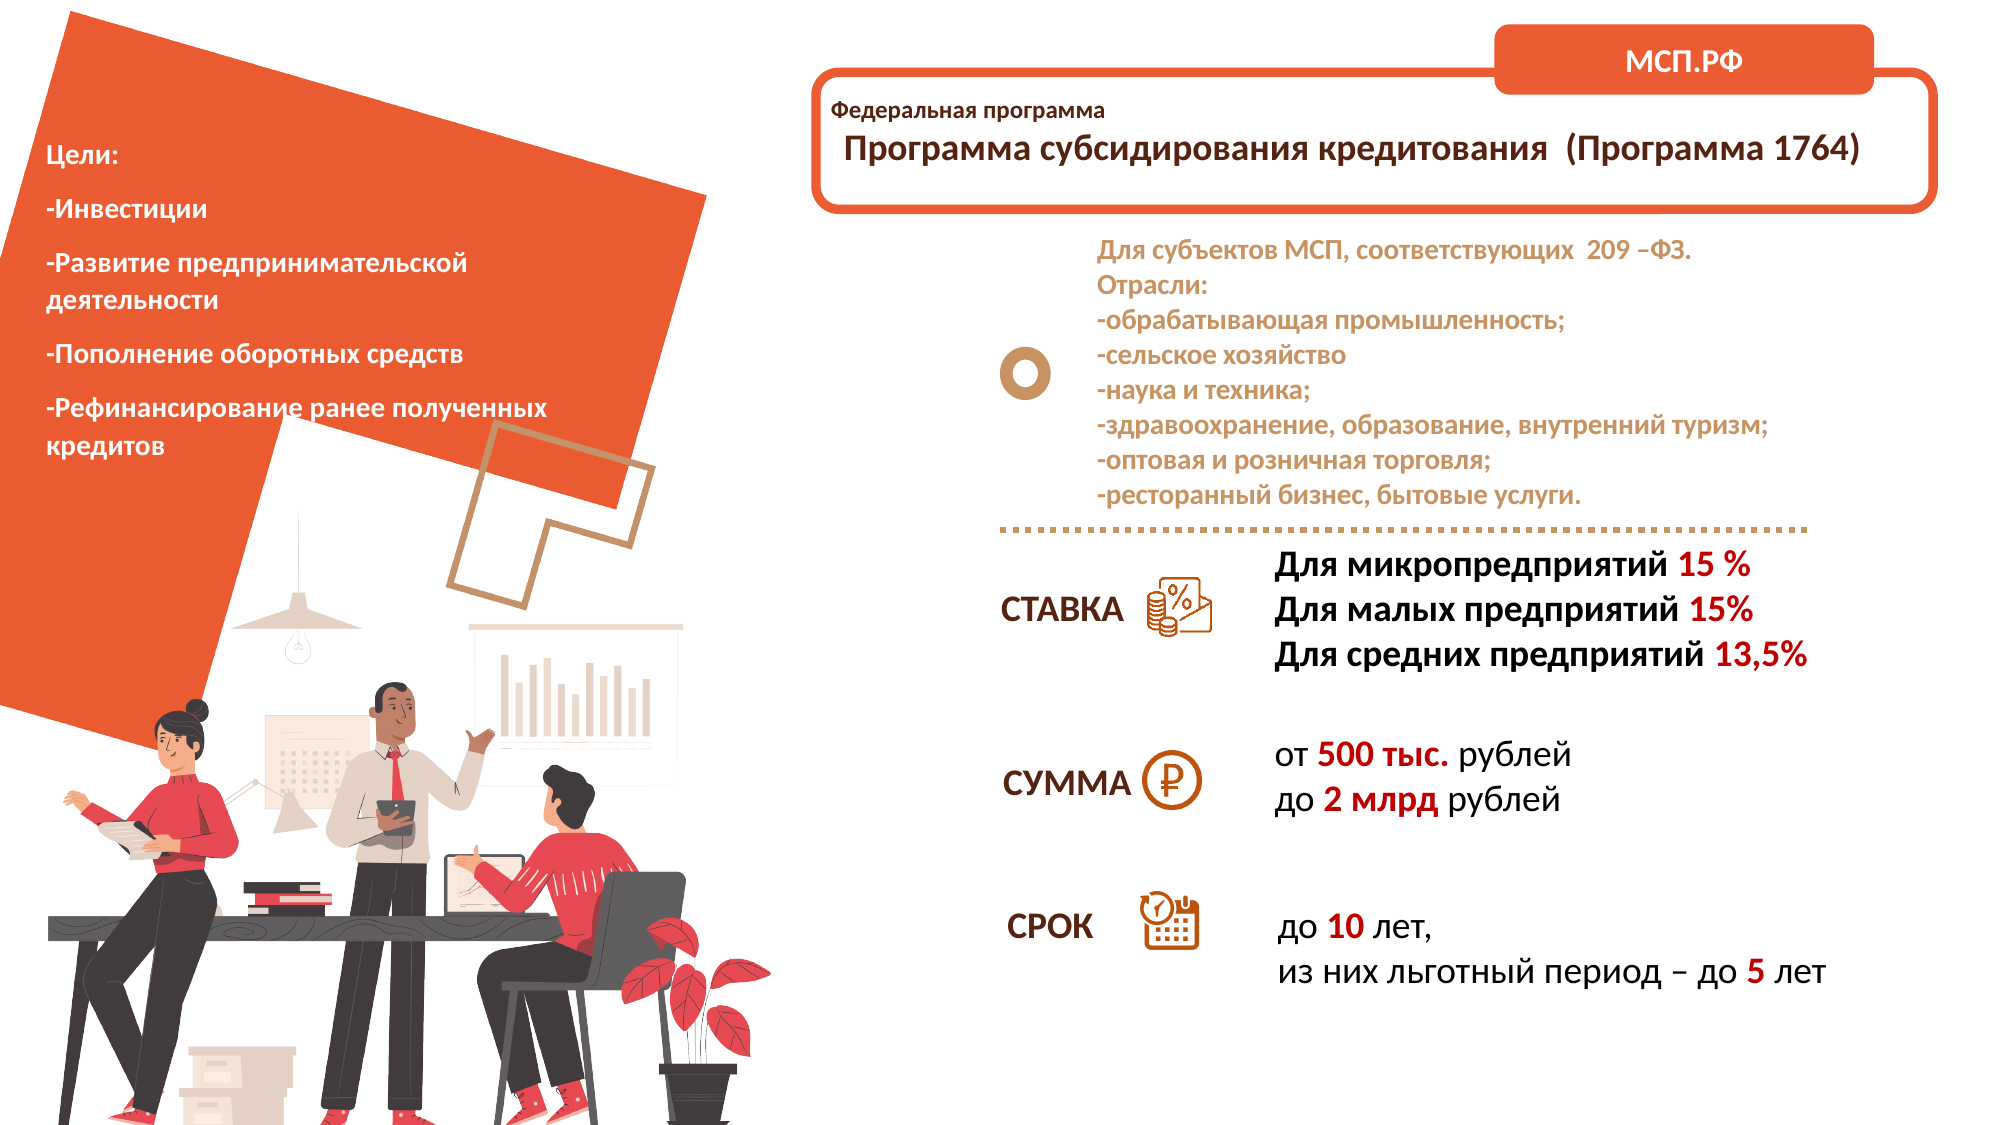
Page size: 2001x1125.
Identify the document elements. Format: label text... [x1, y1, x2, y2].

text_box до 10 лет, из них льготный период – до 5 лет [1262, 893, 1870, 998]
text_box [998, 345, 1052, 402]
picture [1142, 750, 1202, 810]
picture [1140, 891, 1200, 951]
picture [0, 0, 789, 1125]
picture [1147, 577, 1212, 637]
text_box СРОК [992, 893, 1109, 953]
text_box Для субъектов МСП, соответствующих 209 –ФЗ. Отрасли: -обрабатывающая промышленность; -сельское хозяйство -наука и техника; -здравоохранение, образование, внутренний туризм; -оптовая и розничная торговля; -ресторанный бизнес, бытовые услуги. [1070, 222, 1969, 518]
text_box СУММА [988, 750, 1141, 810]
text_box Для микропредприятий 15 % Для малых предприятий 15% Для средних предприятий 13,5% [1259, 531, 1890, 681]
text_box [815, 28, 1934, 210]
text_box от 500 тыс. рублей до 2 млрд рублей [1259, 721, 1745, 826]
text_box СТАВКА [986, 576, 1140, 637]
